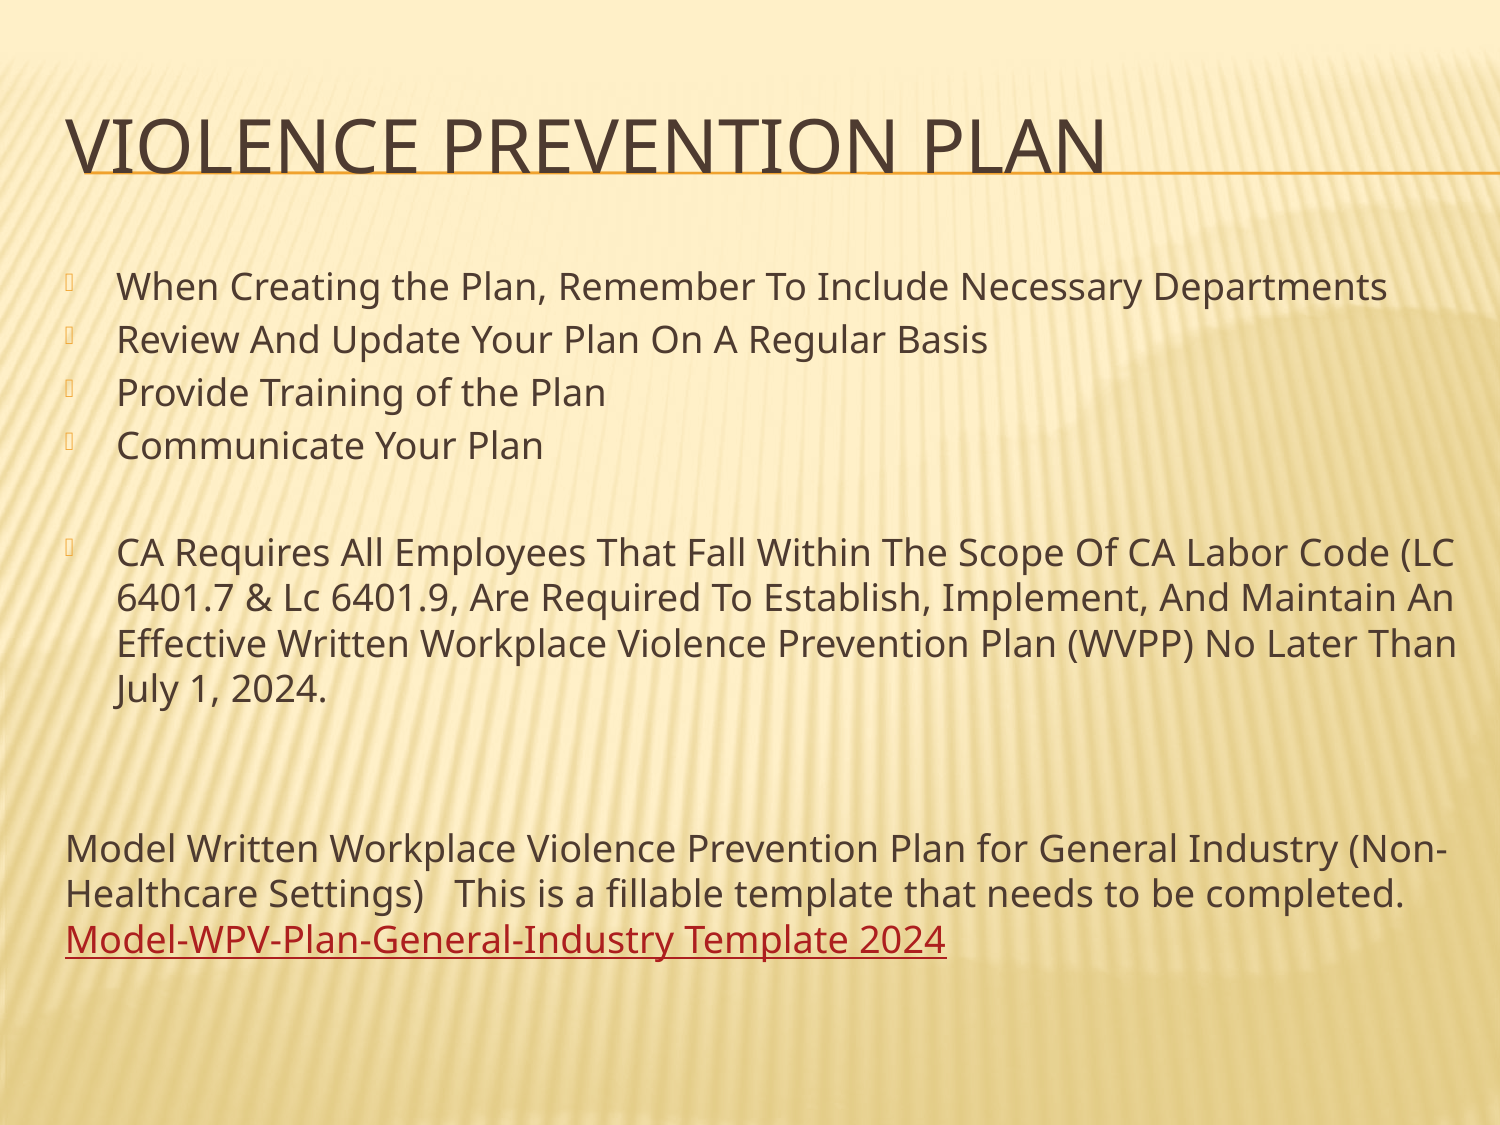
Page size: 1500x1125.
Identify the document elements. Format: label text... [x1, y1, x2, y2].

title Violence prevention plan [50, 75, 1475, 213]
list When Creating the Plan, Remember To Include Necessary Departments Review And Update Your Plan On A Regular Basis Provide Training of the Plan Communicate Your Plan CA Requires All Employees That Fall Within The Scope Of CA Labor Code (LC 6401.7 & Lc 6401.9, Are Required To Establish, Implement, And Maintain An Effective Written Workplace Violence Prevention Plan (WVPP) No Later Than July 1, 2024. Model Written Workplace Violence Prevention Plan for General Industry (Non-Healthcare Settings) This is a fillable template that needs to be completed. Model-WPV-Plan-General-Industry Template 2024 [50, 254, 1475, 998]
